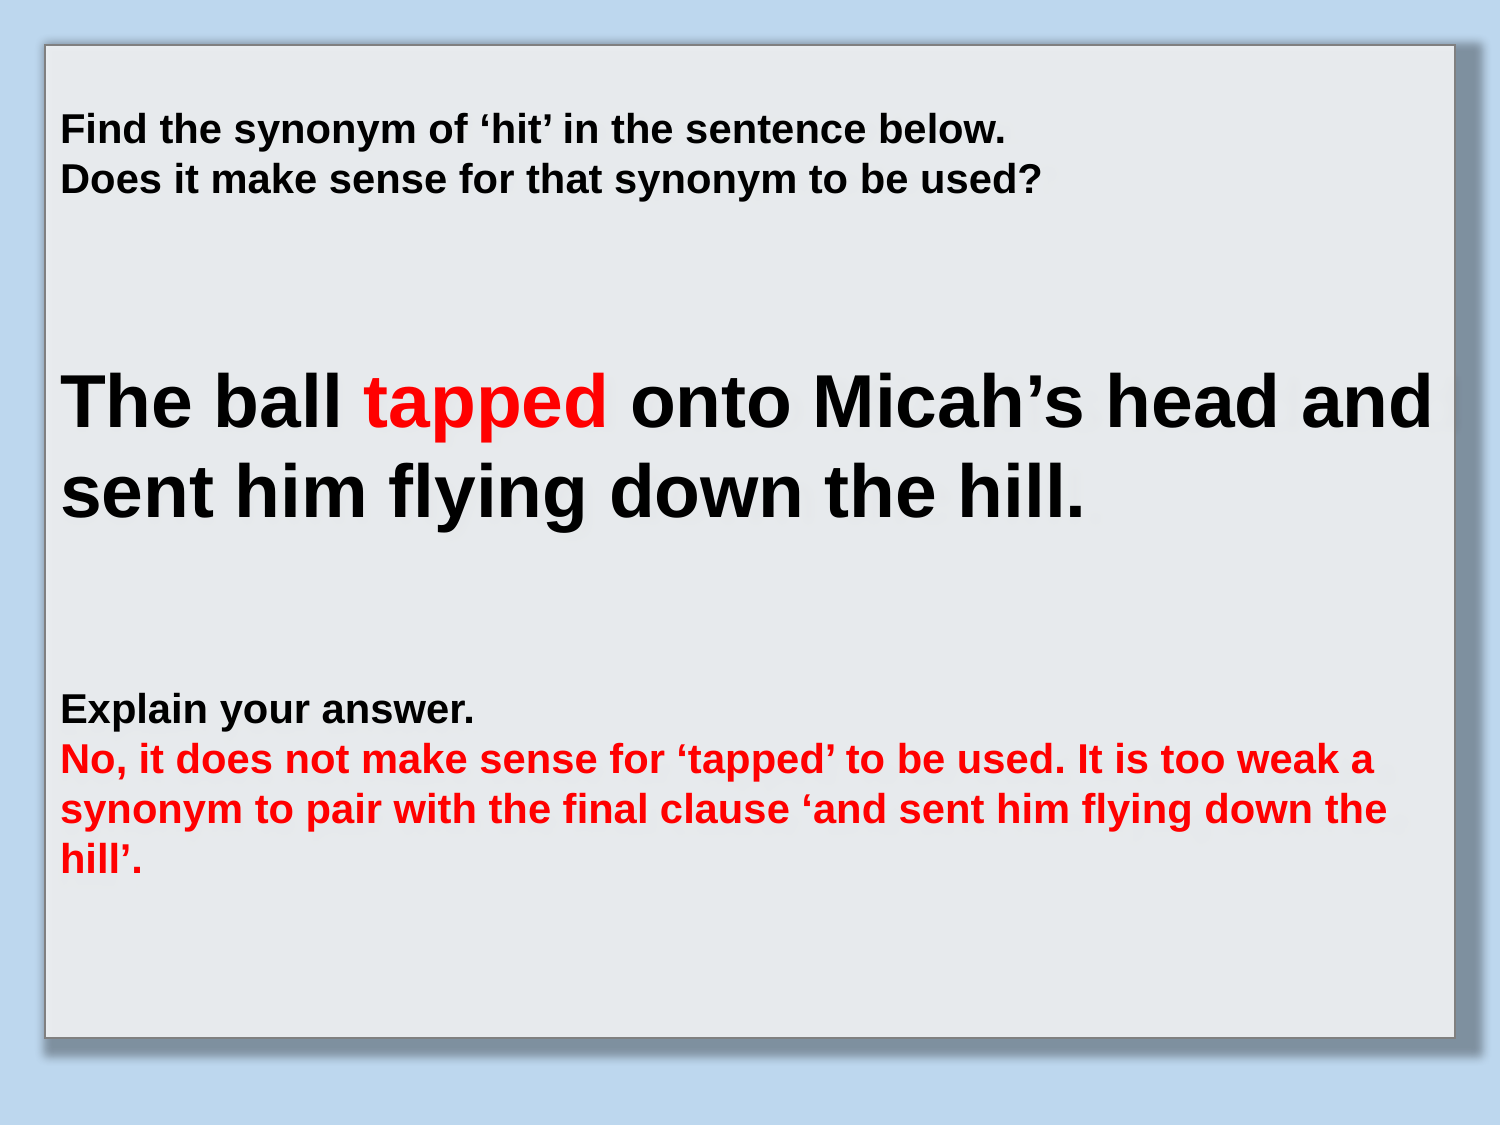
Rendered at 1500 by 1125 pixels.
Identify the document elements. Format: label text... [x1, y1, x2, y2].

text_box Find the synonym of ‘hit’ in the sentence below. Does it make sense for that synonym to be used? The ball tapped onto Micah’s head and sent him flying down the hill. Explain your answer. No, it does not make sense for ‘tapped’ to be used. It is too weak a synonym to pair with the final clause ‘and sent him flying down the hill’. [44, 44, 1456, 1039]
